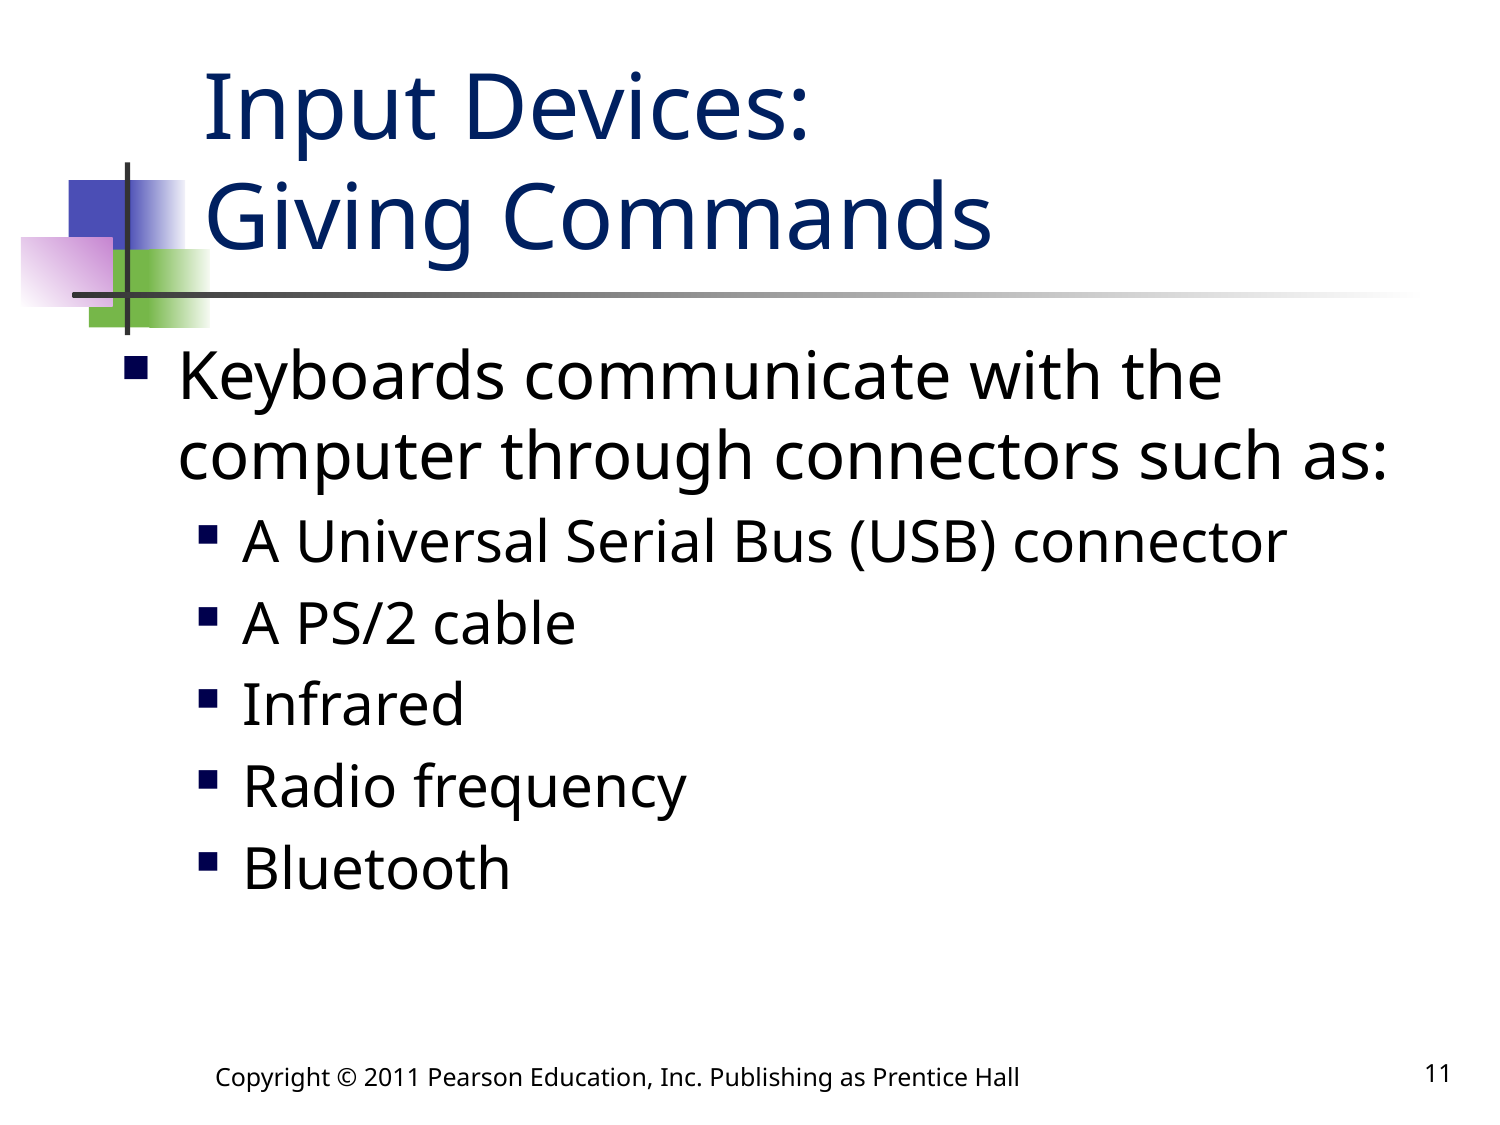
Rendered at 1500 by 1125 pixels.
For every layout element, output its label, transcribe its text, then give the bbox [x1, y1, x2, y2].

title Input Devices: Giving Commands [188, 34, 1468, 276]
list Keyboards communicate with the computer through connectors such as: A Universal Serial Bus (USB) connector A PS/2 cable Infrared Radio frequency Bluetooth [105, 324, 1426, 1001]
slide_number 11 [1154, 1023, 1468, 1100]
footer Copyright © 2011 Pearson Education, Inc. Publishing as Prentice Hall [199, 1023, 1076, 1100]
